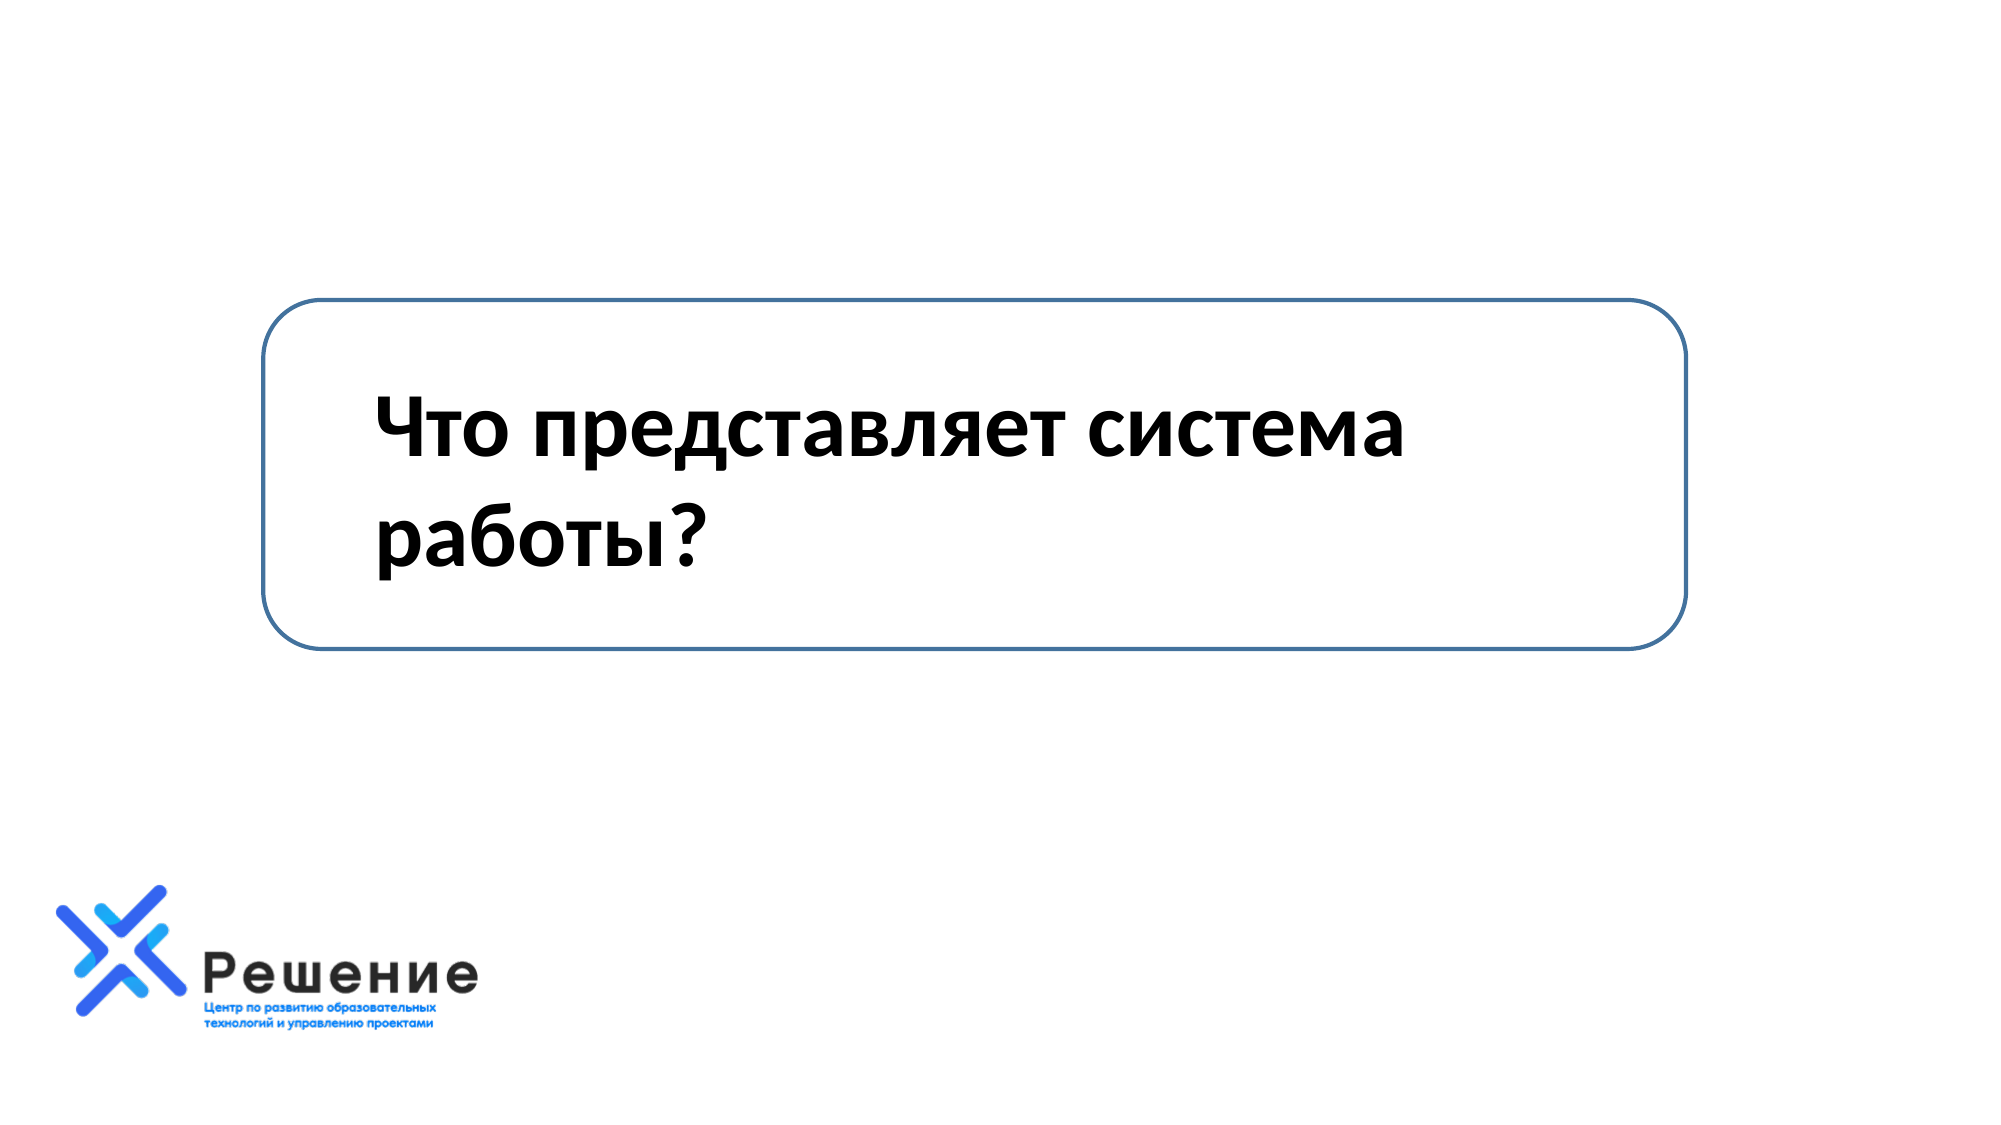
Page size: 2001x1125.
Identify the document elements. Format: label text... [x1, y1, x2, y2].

text_box [261, 297, 1689, 652]
text_box Что представляет система работы? [359, 357, 1527, 592]
picture [36, 874, 490, 1041]
